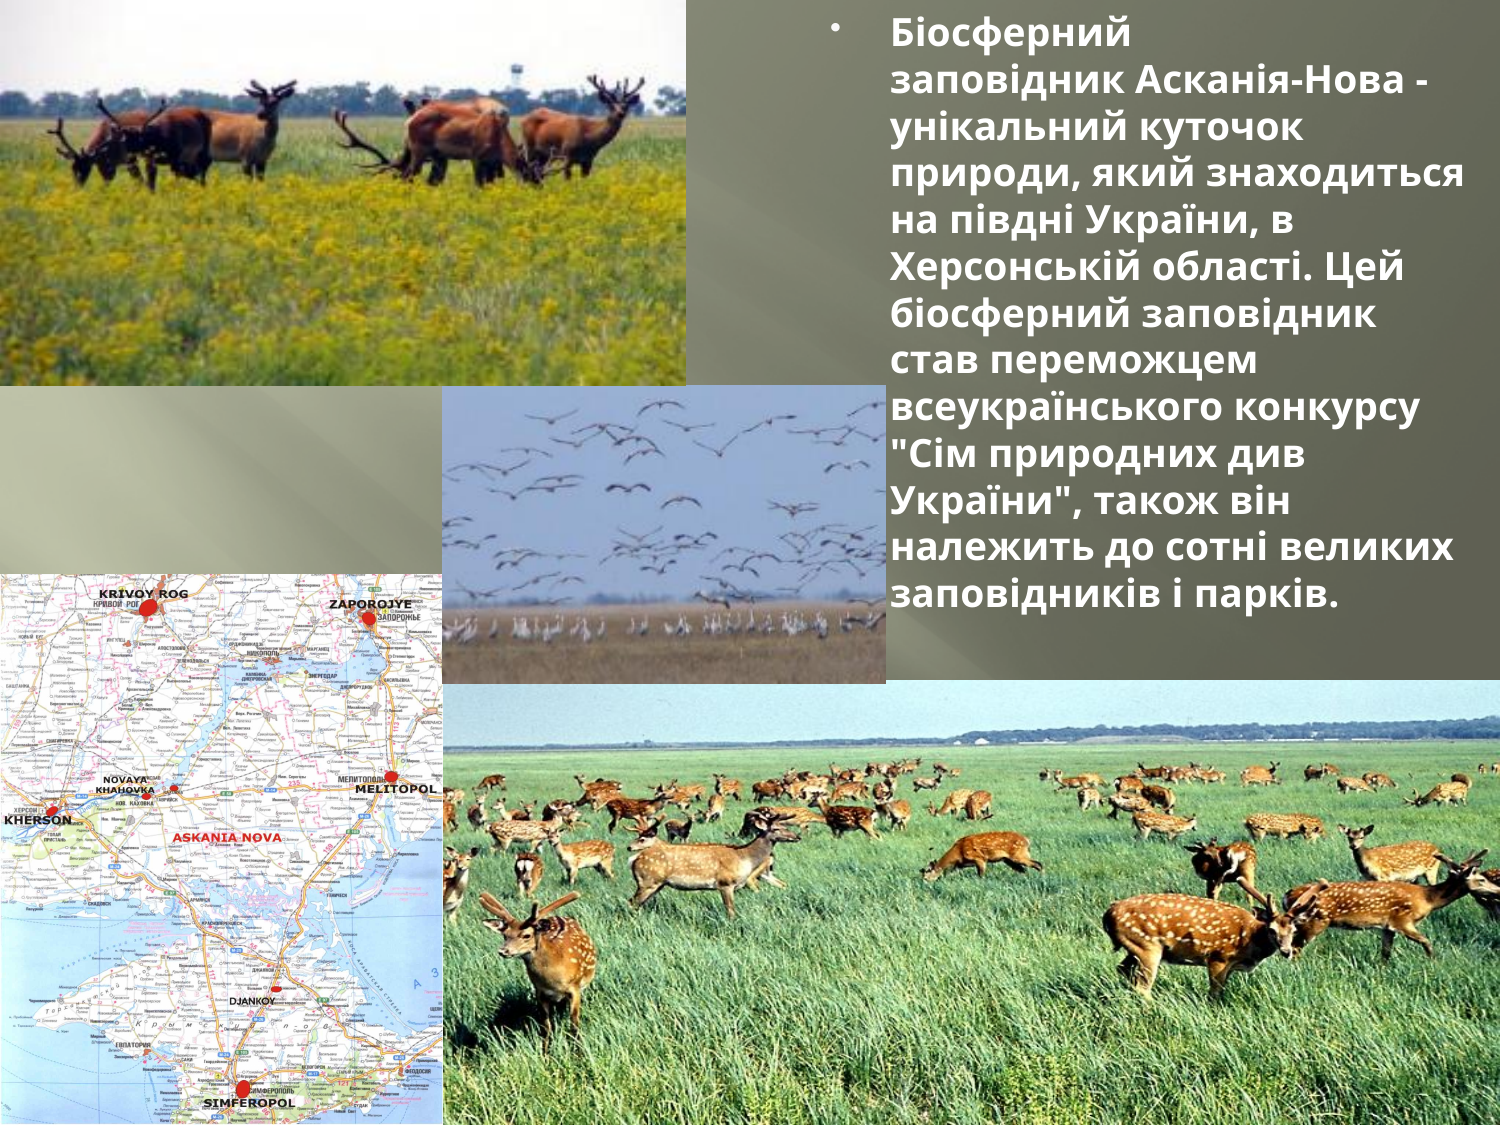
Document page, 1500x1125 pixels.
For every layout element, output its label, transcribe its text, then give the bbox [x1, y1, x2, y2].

picture [0, 0, 1500, 1125]
list Біосферний заповідник Асканія-Нова - унікальний куточок природи, який знаходиться на півдні України, в Херсонській області. Цей біосферний заповідник став переможцем всеукраїнського конкурсу "Сім природних див України", також він належить до сотні великих заповідників і парків. [797, 0, 1483, 646]
